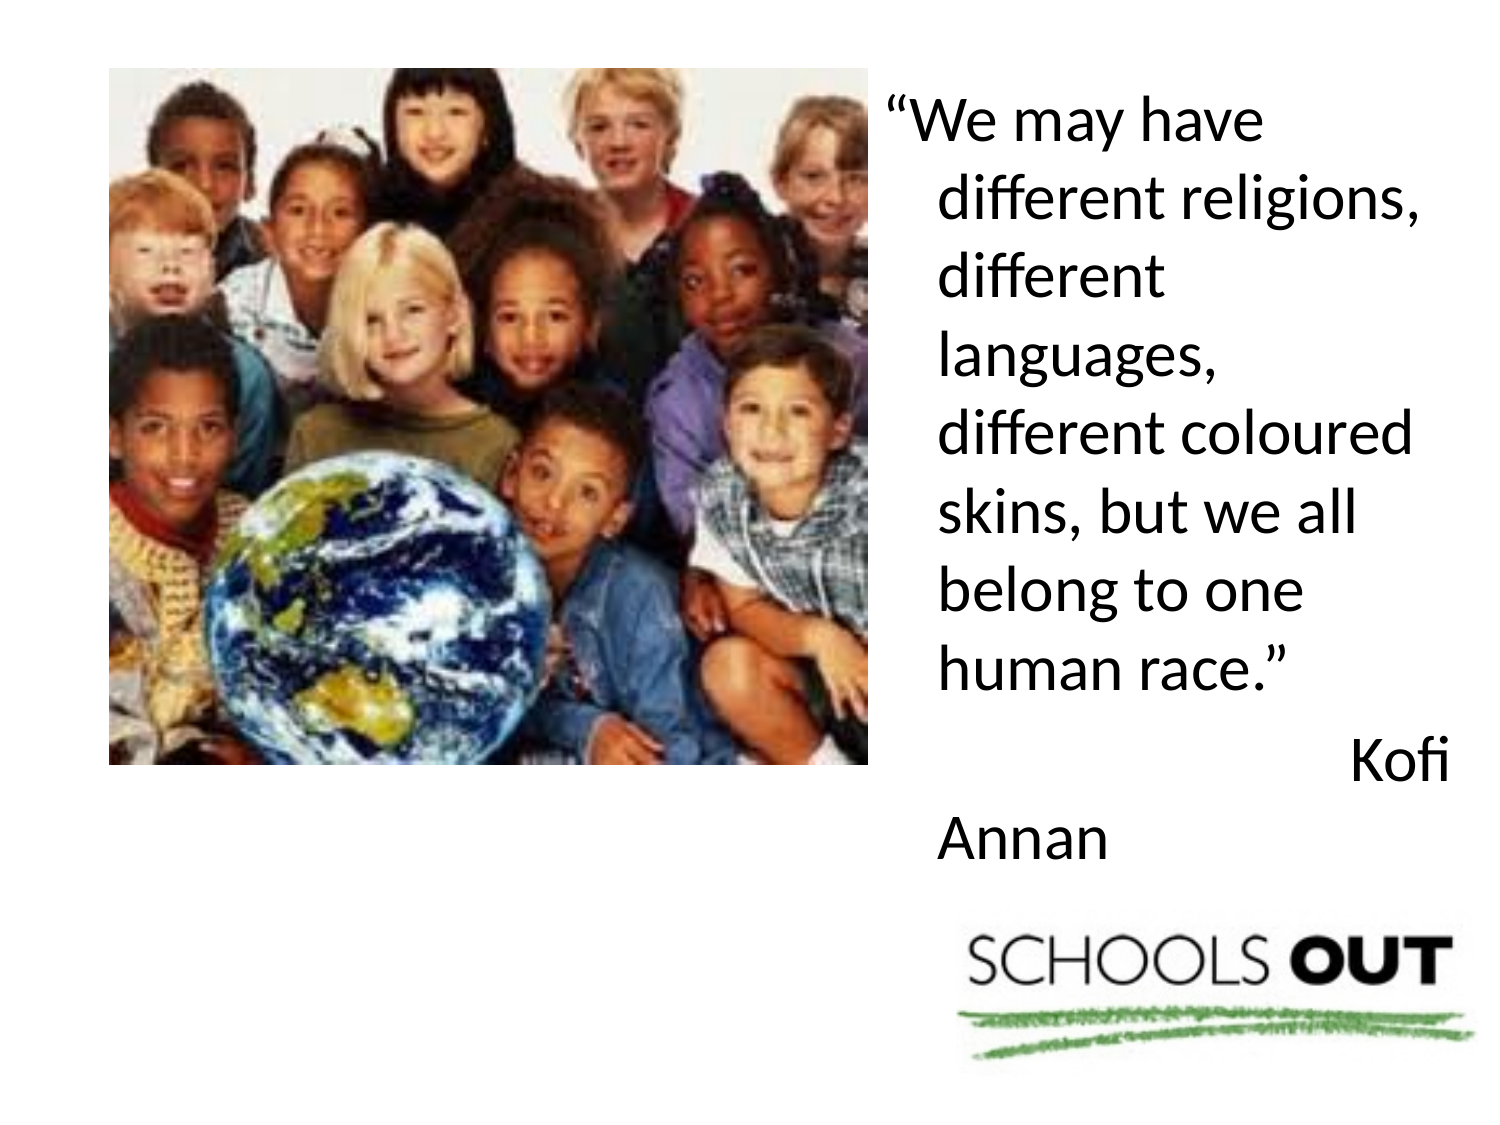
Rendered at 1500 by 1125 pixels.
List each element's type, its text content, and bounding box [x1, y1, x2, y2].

picture [956, 894, 1478, 1103]
list “We may have different religions, different languages, different coloured skins, but we all belong to one human race.” Kofi Annan [867, 68, 1469, 884]
picture [109, 67, 868, 765]
